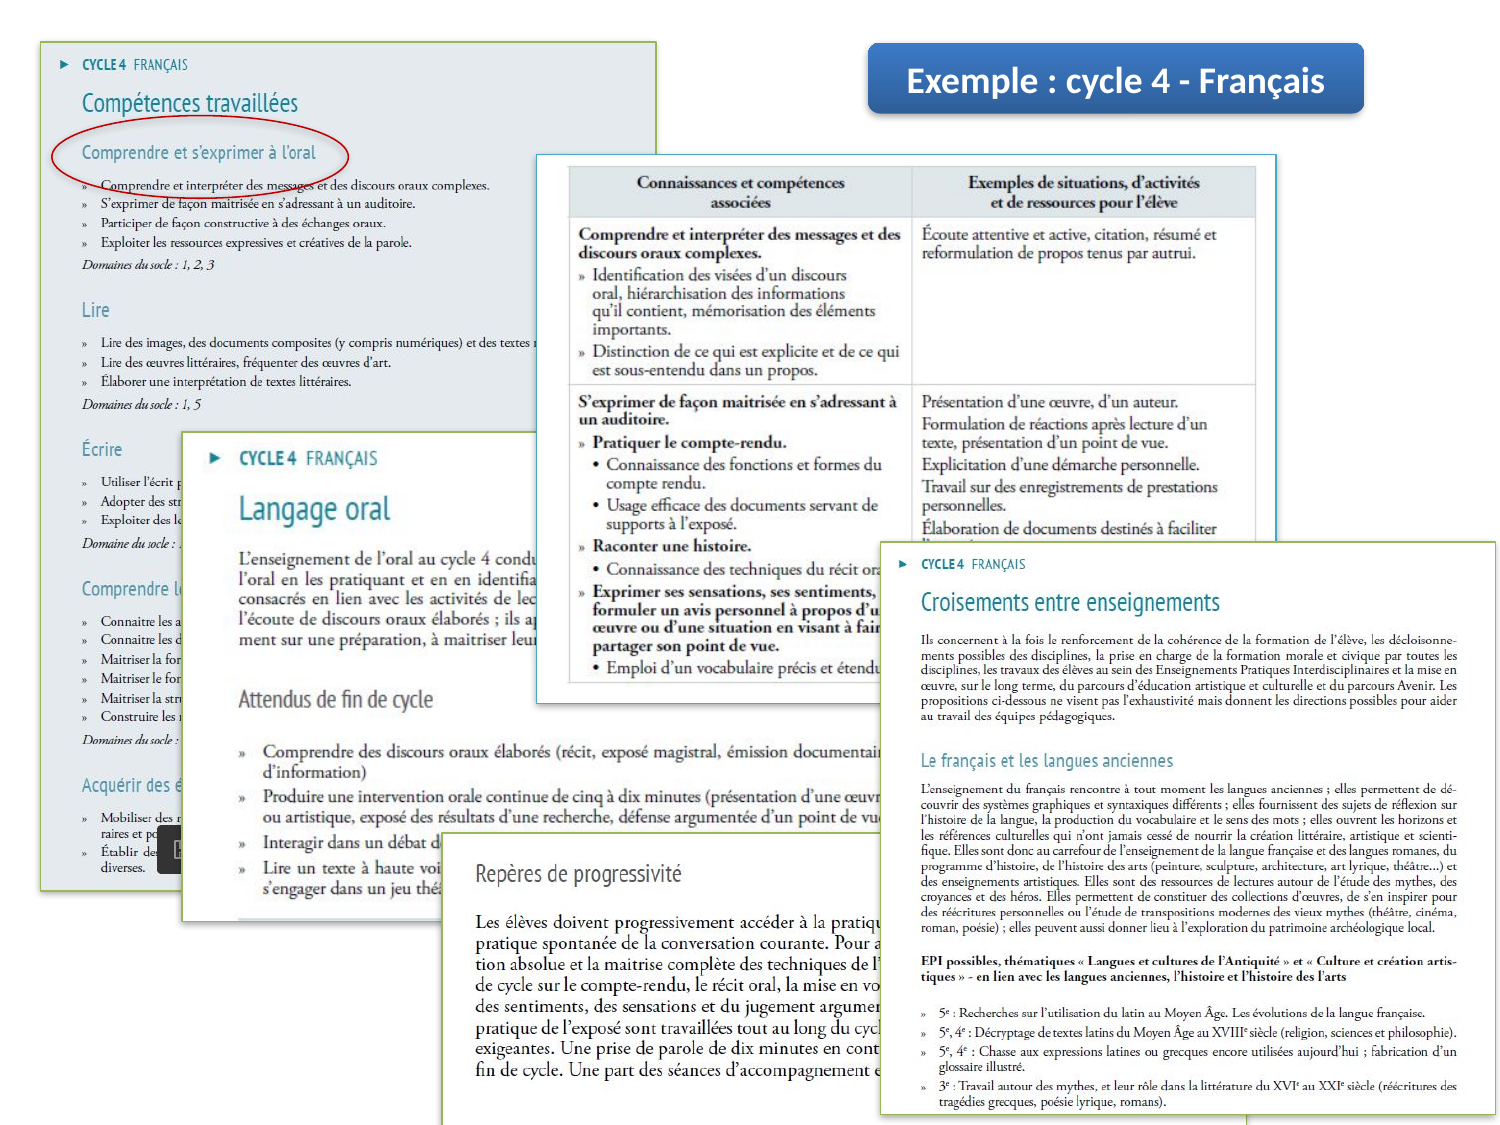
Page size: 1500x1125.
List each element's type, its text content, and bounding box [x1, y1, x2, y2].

picture [40, 42, 1495, 1125]
text_box Exemple : cycle 4 - Français [868, 42, 1365, 114]
